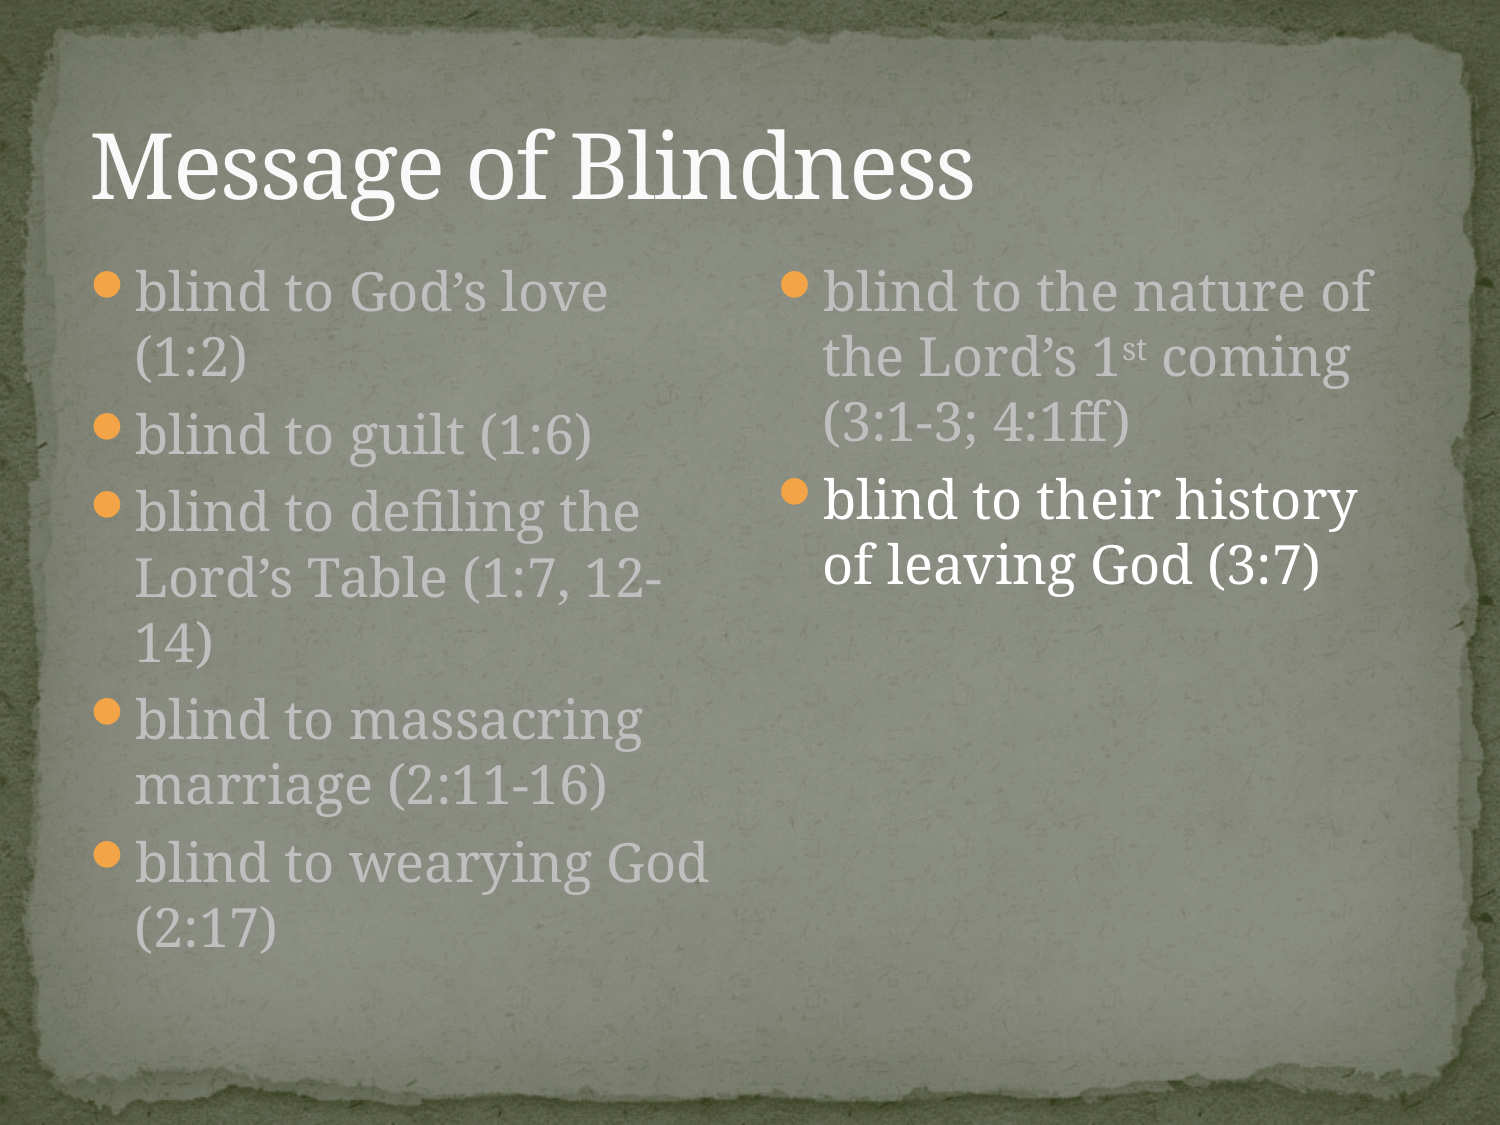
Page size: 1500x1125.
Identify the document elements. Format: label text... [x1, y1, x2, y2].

title Message of Blindness [74, 24, 1425, 225]
list blind to the nature of the Lord’s 1st coming (3:1-3; 4:1ff) blind to their history of leaving God (3:7) [762, 249, 1429, 1125]
list blind to God’s love (1:2) blind to guilt (1:6) blind to defiling the Lord’s Table (1:7, 12-14) blind to massacring marriage (2:11-16) blind to wearying God (2:17) [75, 249, 741, 1125]
